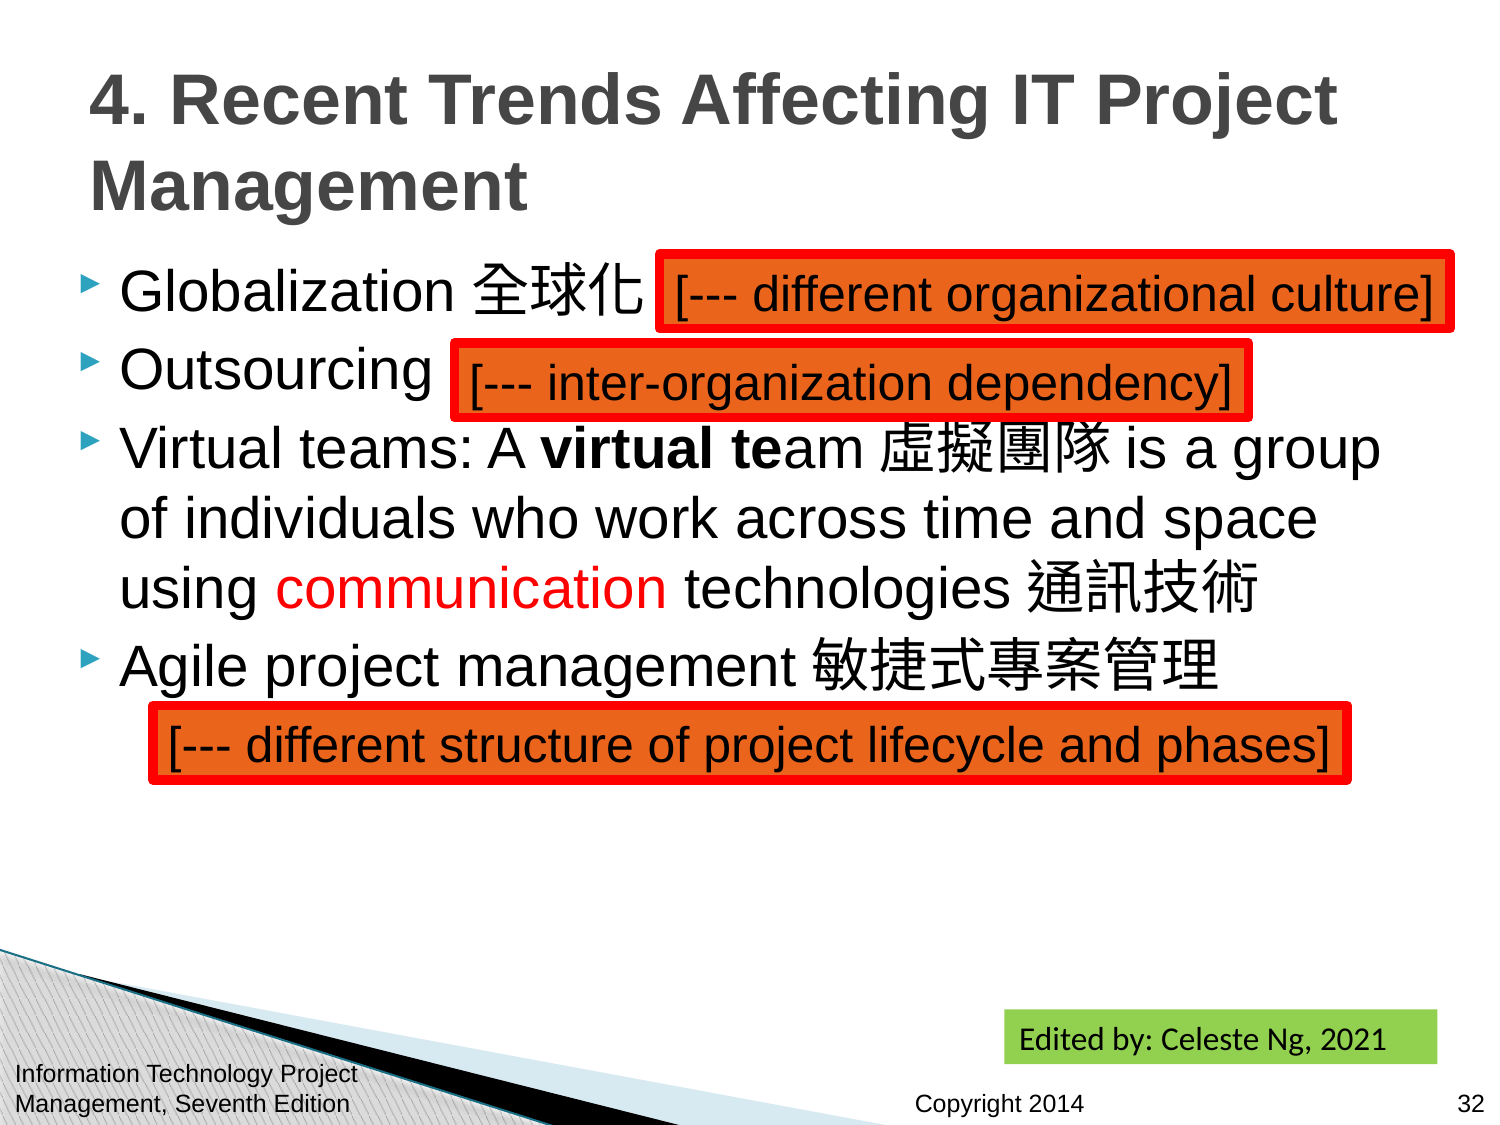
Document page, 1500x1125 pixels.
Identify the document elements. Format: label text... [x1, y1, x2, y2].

text_box [--- different structure of project lifecycle and phases] [152, 705, 1347, 781]
list Globalization全球化 Outsourcing Virtual teams: A virtual team虛擬團隊is a group of individuals who work across time and space using communication technologies通訊技術 Agile project management敏捷式專案管理 [44, 245, 1420, 813]
slide_number 32 [1408, 1065, 1500, 1125]
title 4. Recent Trends Affecting IT Project Management [75, 45, 1425, 233]
text_box [--- inter-organization dependency] [454, 342, 1249, 418]
text_box [--- different organizational culture] [659, 253, 1451, 329]
text_box Edited by: Celeste Ng, 2021 [1004, 1009, 1438, 1065]
footer Information Technology Project Management, Seventh Edition [0, 1065, 425, 1125]
